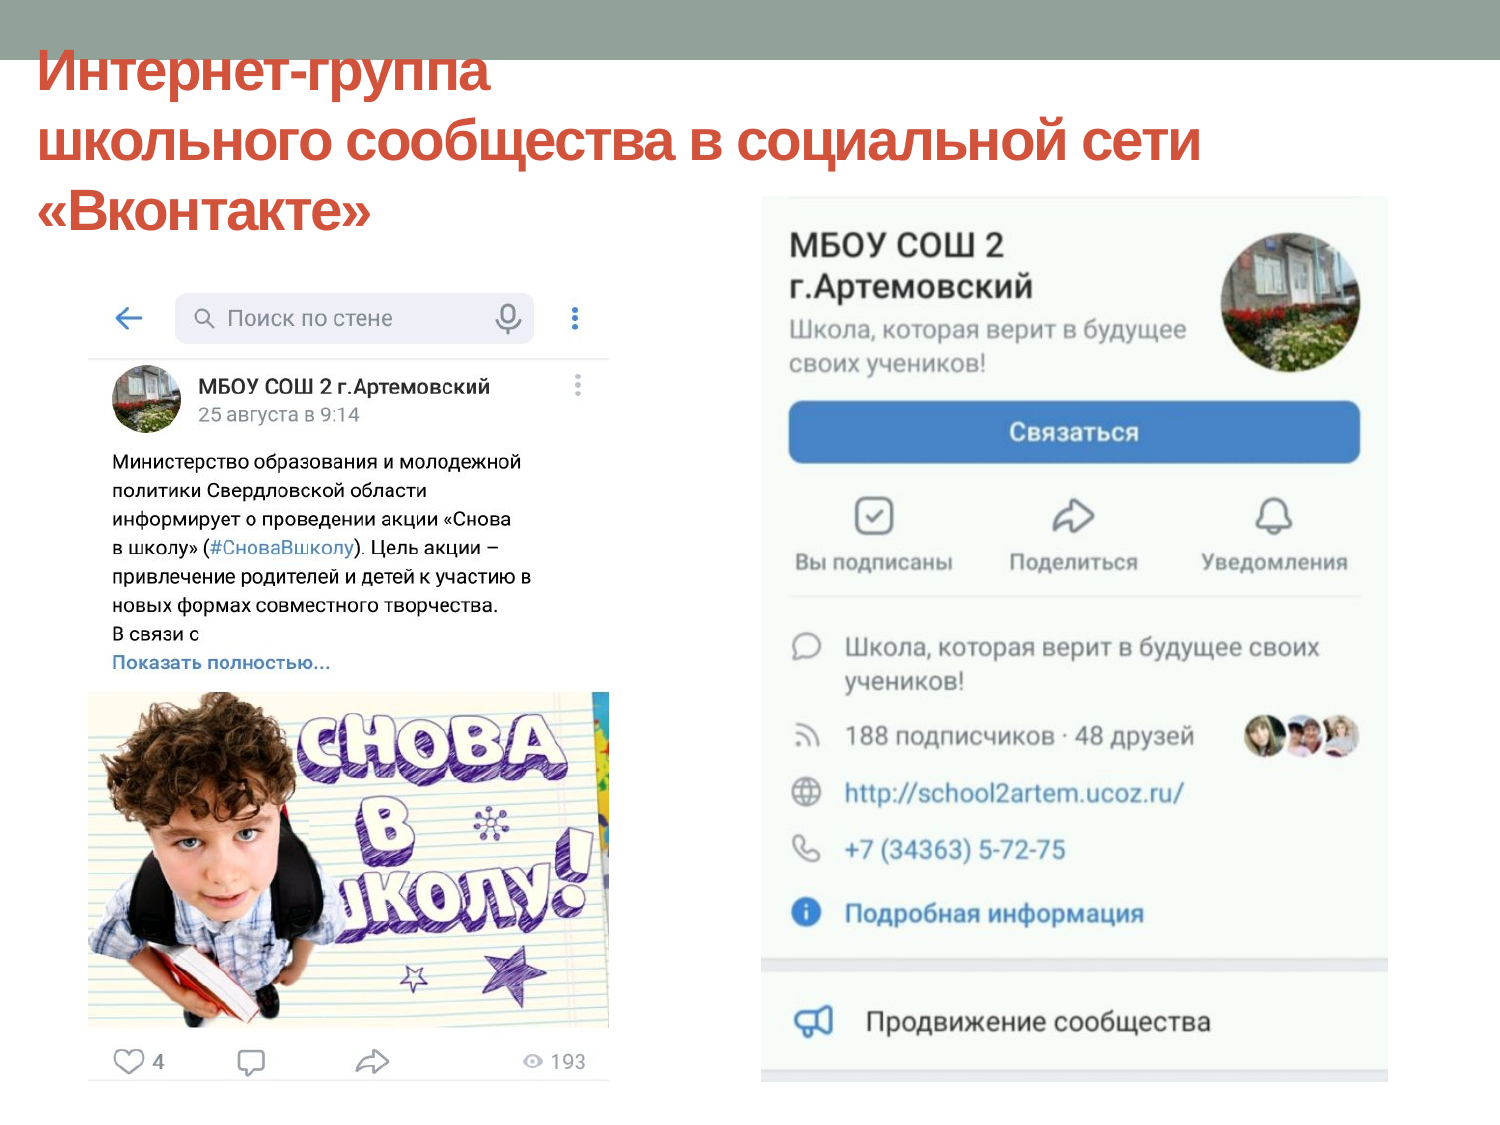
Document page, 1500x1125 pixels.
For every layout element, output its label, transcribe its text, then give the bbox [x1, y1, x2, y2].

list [88, 282, 609, 1083]
title Интернет-группа школьного сообщества в социальной сети «Вконтакте» [21, 0, 1500, 291]
picture [761, 196, 1389, 1083]
